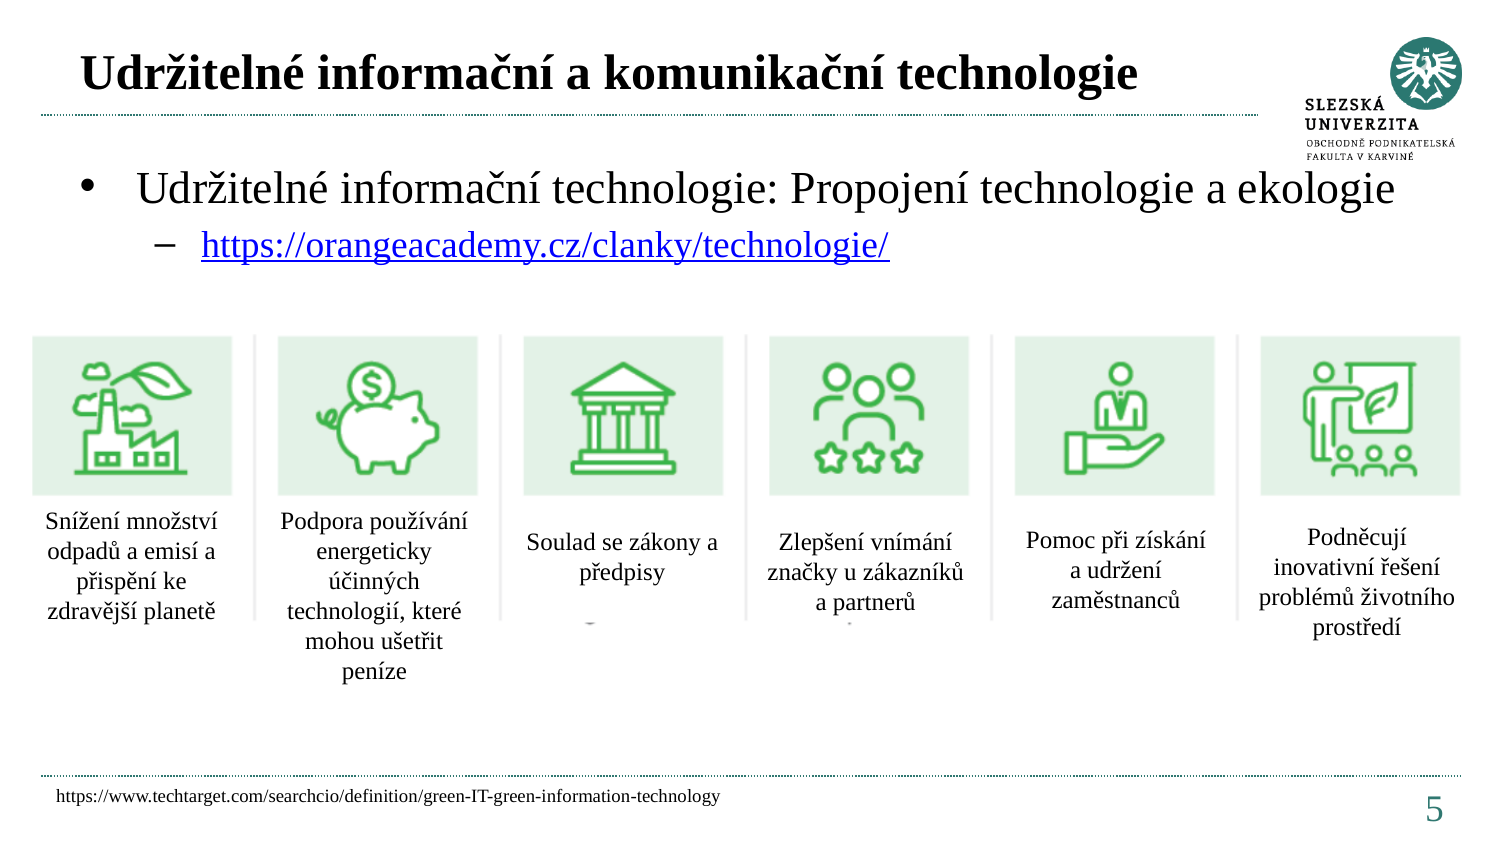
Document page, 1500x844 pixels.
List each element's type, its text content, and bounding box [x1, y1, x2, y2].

picture [1305, 37, 1462, 160]
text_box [29, 334, 1474, 695]
text_box https://www.techtarget.com/searchcio/definition/green-IT-green-information-technology [41, 776, 1329, 814]
title Udržitelné informační a komunikační technologie [64, 32, 1176, 116]
slide_number 5 [1281, 776, 1459, 822]
text_box Udržitelné informační technologie: Propojení technologie a ekologie https://orangeacademy.cz/clanky/technologie/ [64, 150, 1424, 233]
